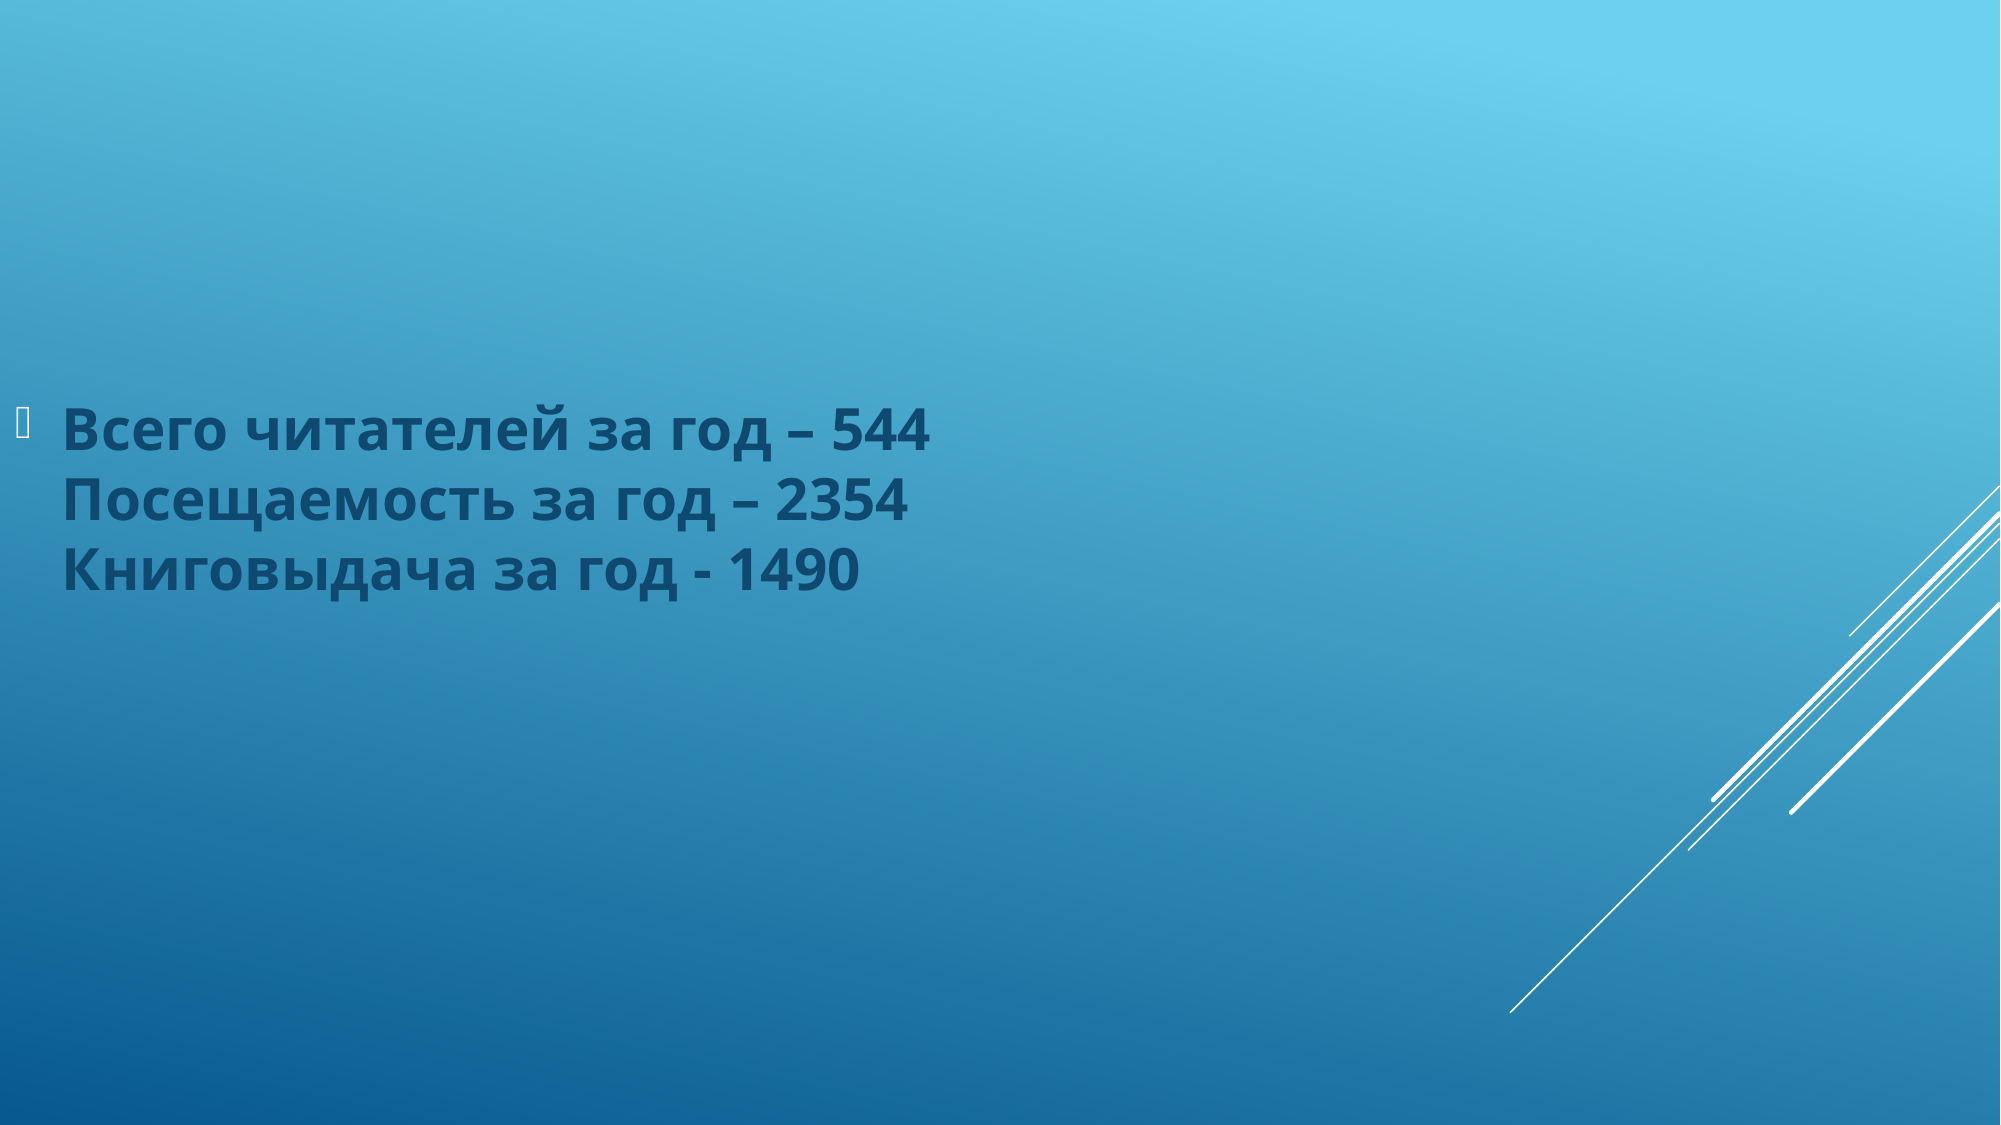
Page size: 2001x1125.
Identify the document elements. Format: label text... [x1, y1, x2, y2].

list Всего читателей за год – 544 Посещаемость за год – 2354 Книговыдача за год - 1490 [0, 285, 1738, 709]
